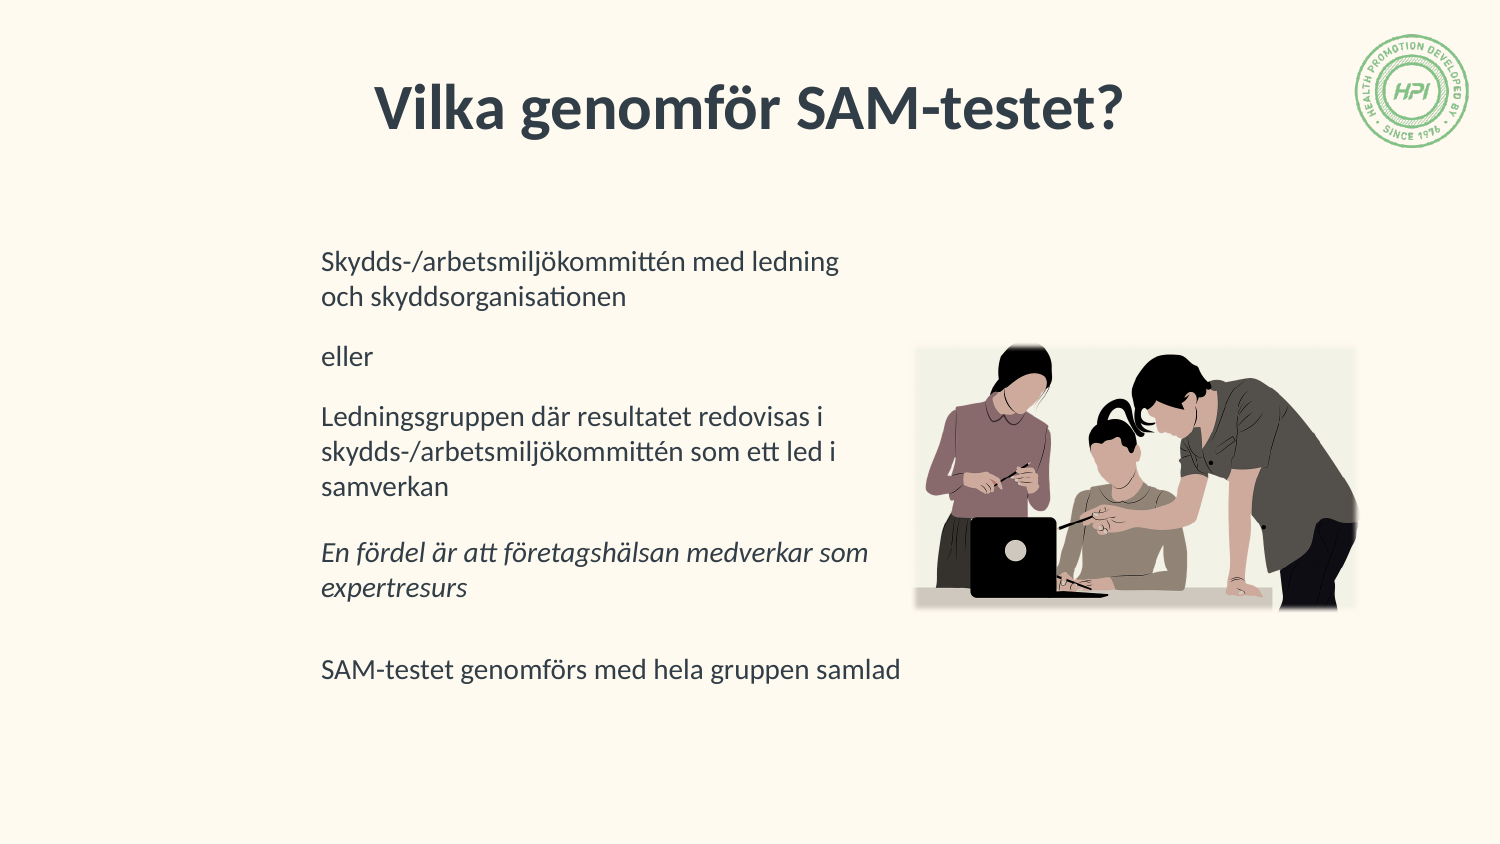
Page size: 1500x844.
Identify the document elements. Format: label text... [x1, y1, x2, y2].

list Skydds-/arbetsmiljökommittén med ledning och skyddsorganisationen eller Ledningsgruppen där resultatet redovisas i skydds-/arbetsmiljökommittén som ett led i samverkan En fördel är att företagshälsan medverkar som expertresurs SAM-testet genomförs med hela gruppen samlad [306, 199, 927, 756]
picture [910, 342, 1361, 613]
title Vilka genomför SAM-testet? [75, 33, 1425, 175]
